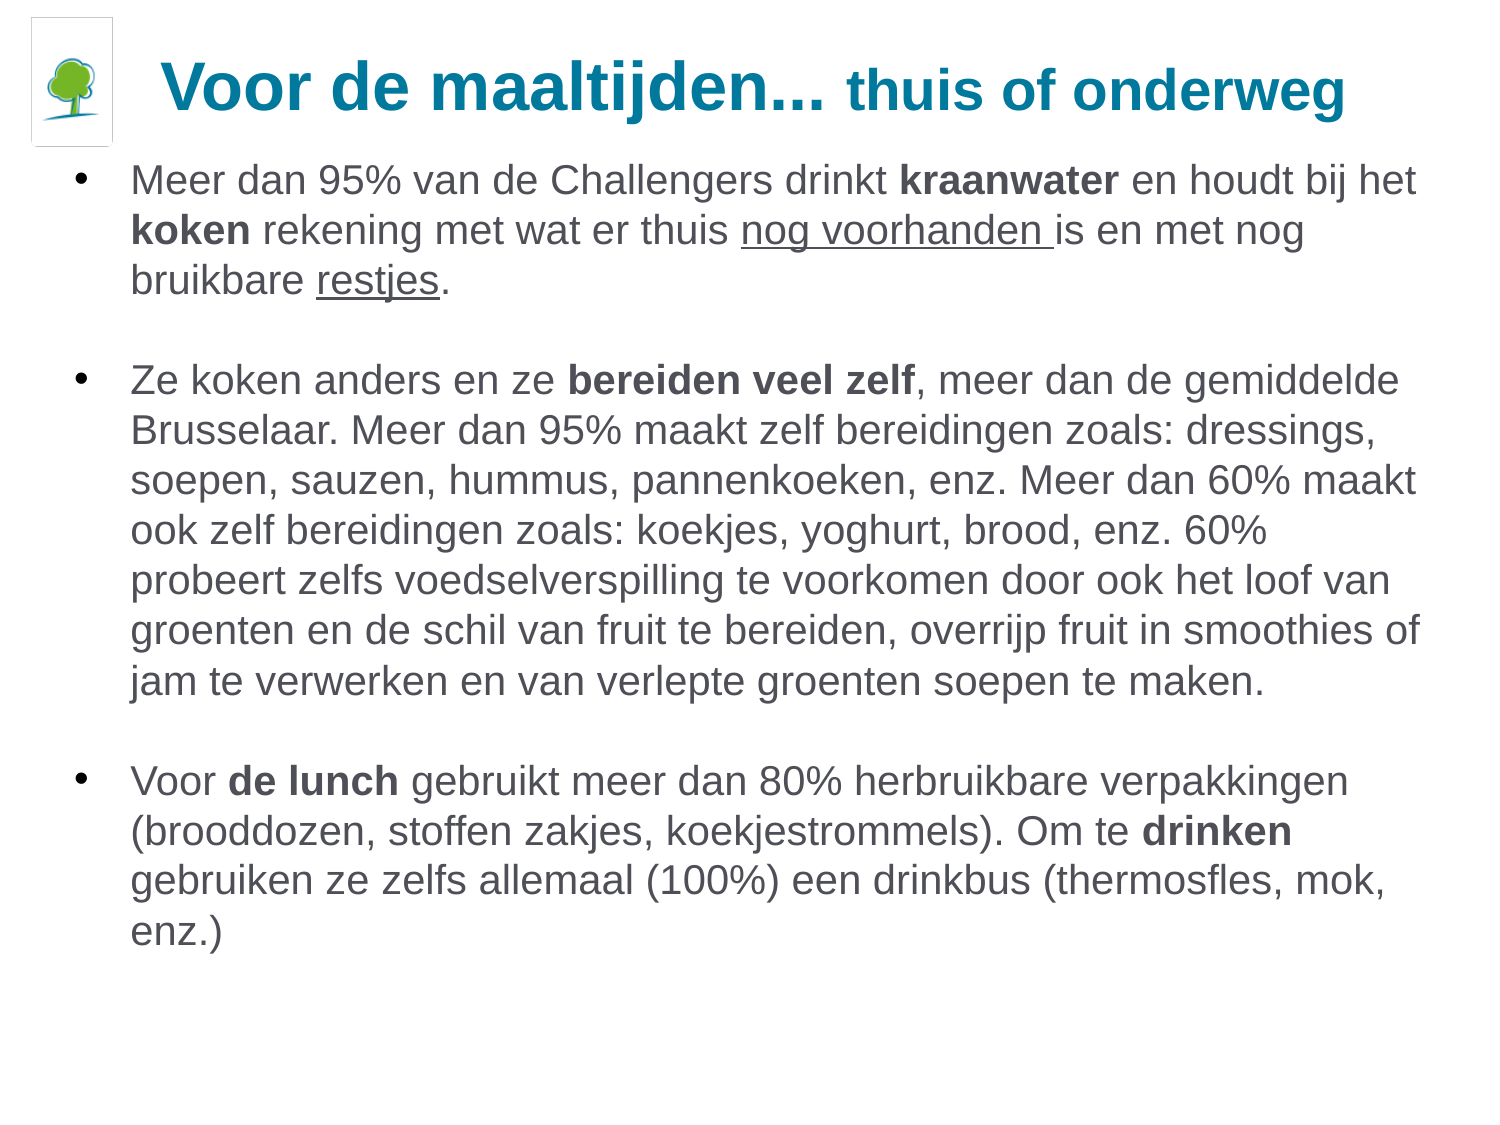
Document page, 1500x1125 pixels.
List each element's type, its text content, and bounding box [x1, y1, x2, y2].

picture [29, 15, 115, 142]
title Voor de maaltijden... thuis of onderweg [150, 30, 1500, 143]
list Meer dan 95% van de Challengers drinkt kraanwater en houdt bij het koken rekening met wat er thuis nog voorhanden is en met nog bruikbare restjes. Ze koken anders en ze bereiden veel zelf, meer dan de gemiddelde Brusselaar. Meer dan 95% maakt zelf bereidingen zoals: dressings, soepen, sauzen, hummus, pannenkoeken, enz. Meer dan 60% maakt ook zelf bereidingen zoals: koekjes, yoghurt, brood, enz. 60% probeert zelfs voedselverspilling te voorkomen door ook het loof van groenten en de schil van fruit te bereiden, overrijp fruit in smoothies of jam te verwerken en van verlepte groenten soepen te maken. Voor de lunch gebruikt meer dan 80% herbruikbare verpakkingen (brooddozen, stoffen zakjes, koekjestrommels). Om te drinken gebruiken ze zelfs allemaal (100%) een drinkbus (thermosfles, mok, enz.) [26, 142, 1433, 1056]
